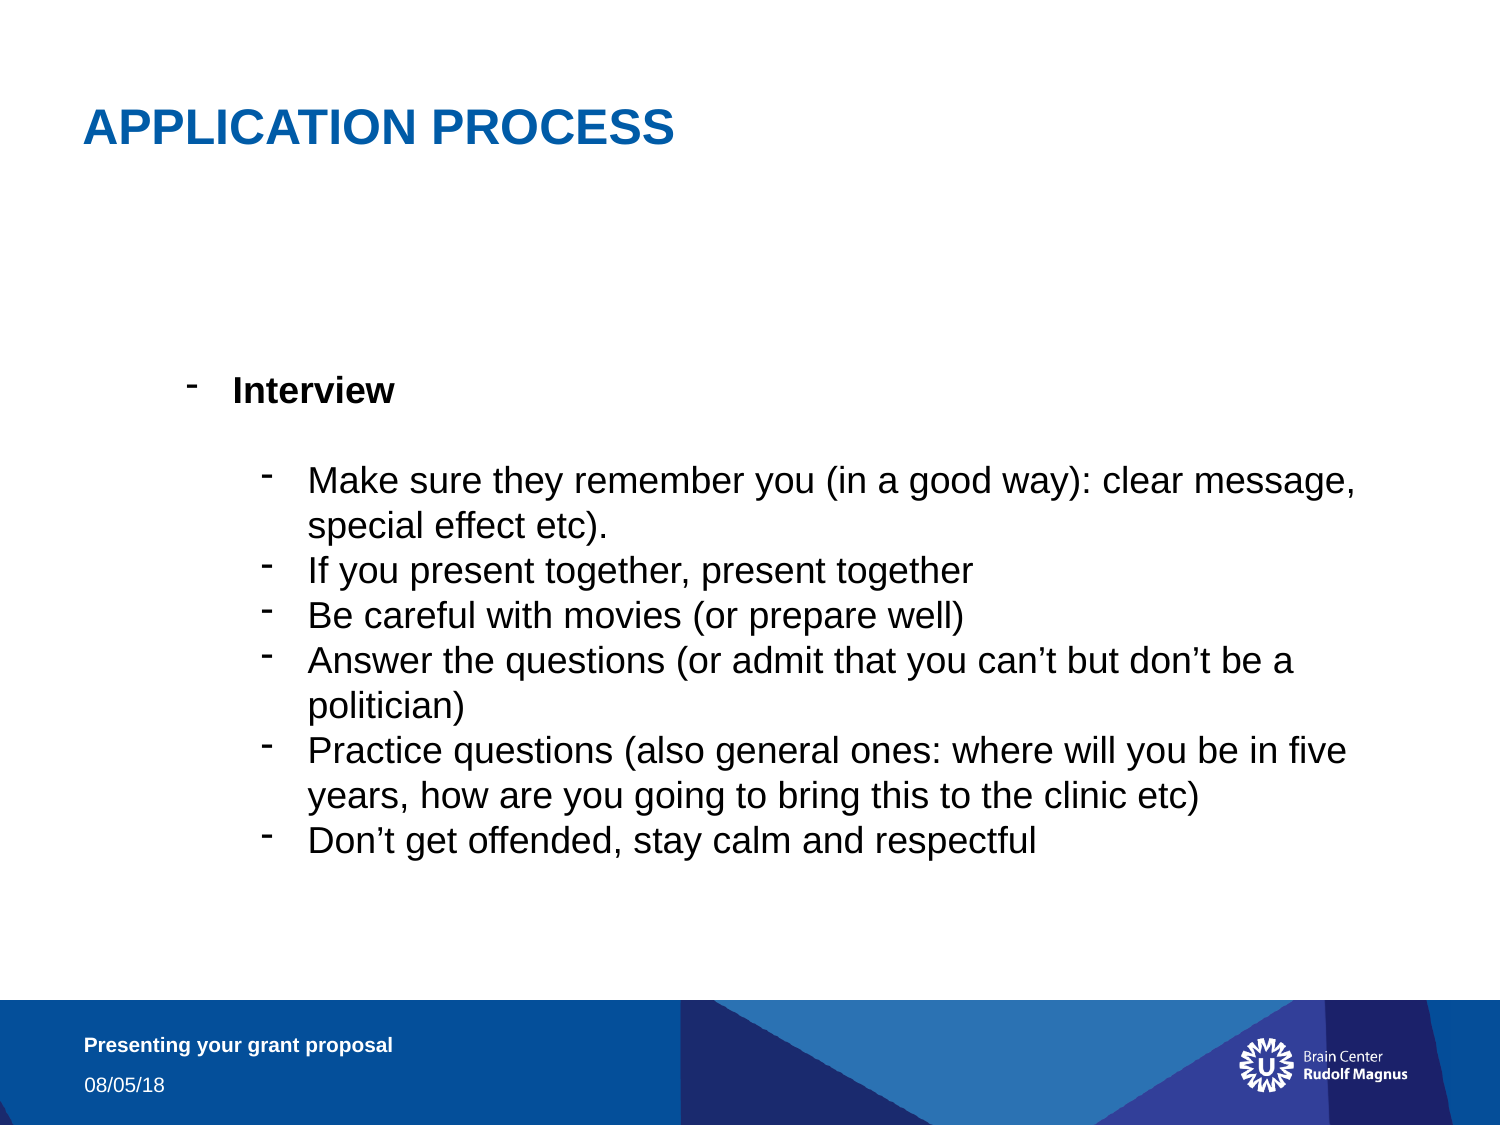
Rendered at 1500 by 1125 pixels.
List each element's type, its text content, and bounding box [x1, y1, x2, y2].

text_box Interview Make sure they remember you (in a good way): clear message, special effect etc). If you present together, present together Be careful with movies (or prepare well) Answer the questions (or admit that you can’t but don’t be a politician) Practice questions (also general ones: where will you be in five years, how are you going to bring this to the clinic etc) Don’t get offended, stay calm and respectful [171, 313, 1412, 1004]
picture [0, 1000, 1500, 1125]
text_box Presenting your grant proposal [76, 1025, 1199, 1063]
text_box APPLICATION PROCESS [74, 30, 1425, 219]
text_box 08/05/18 [76, 1065, 174, 1103]
